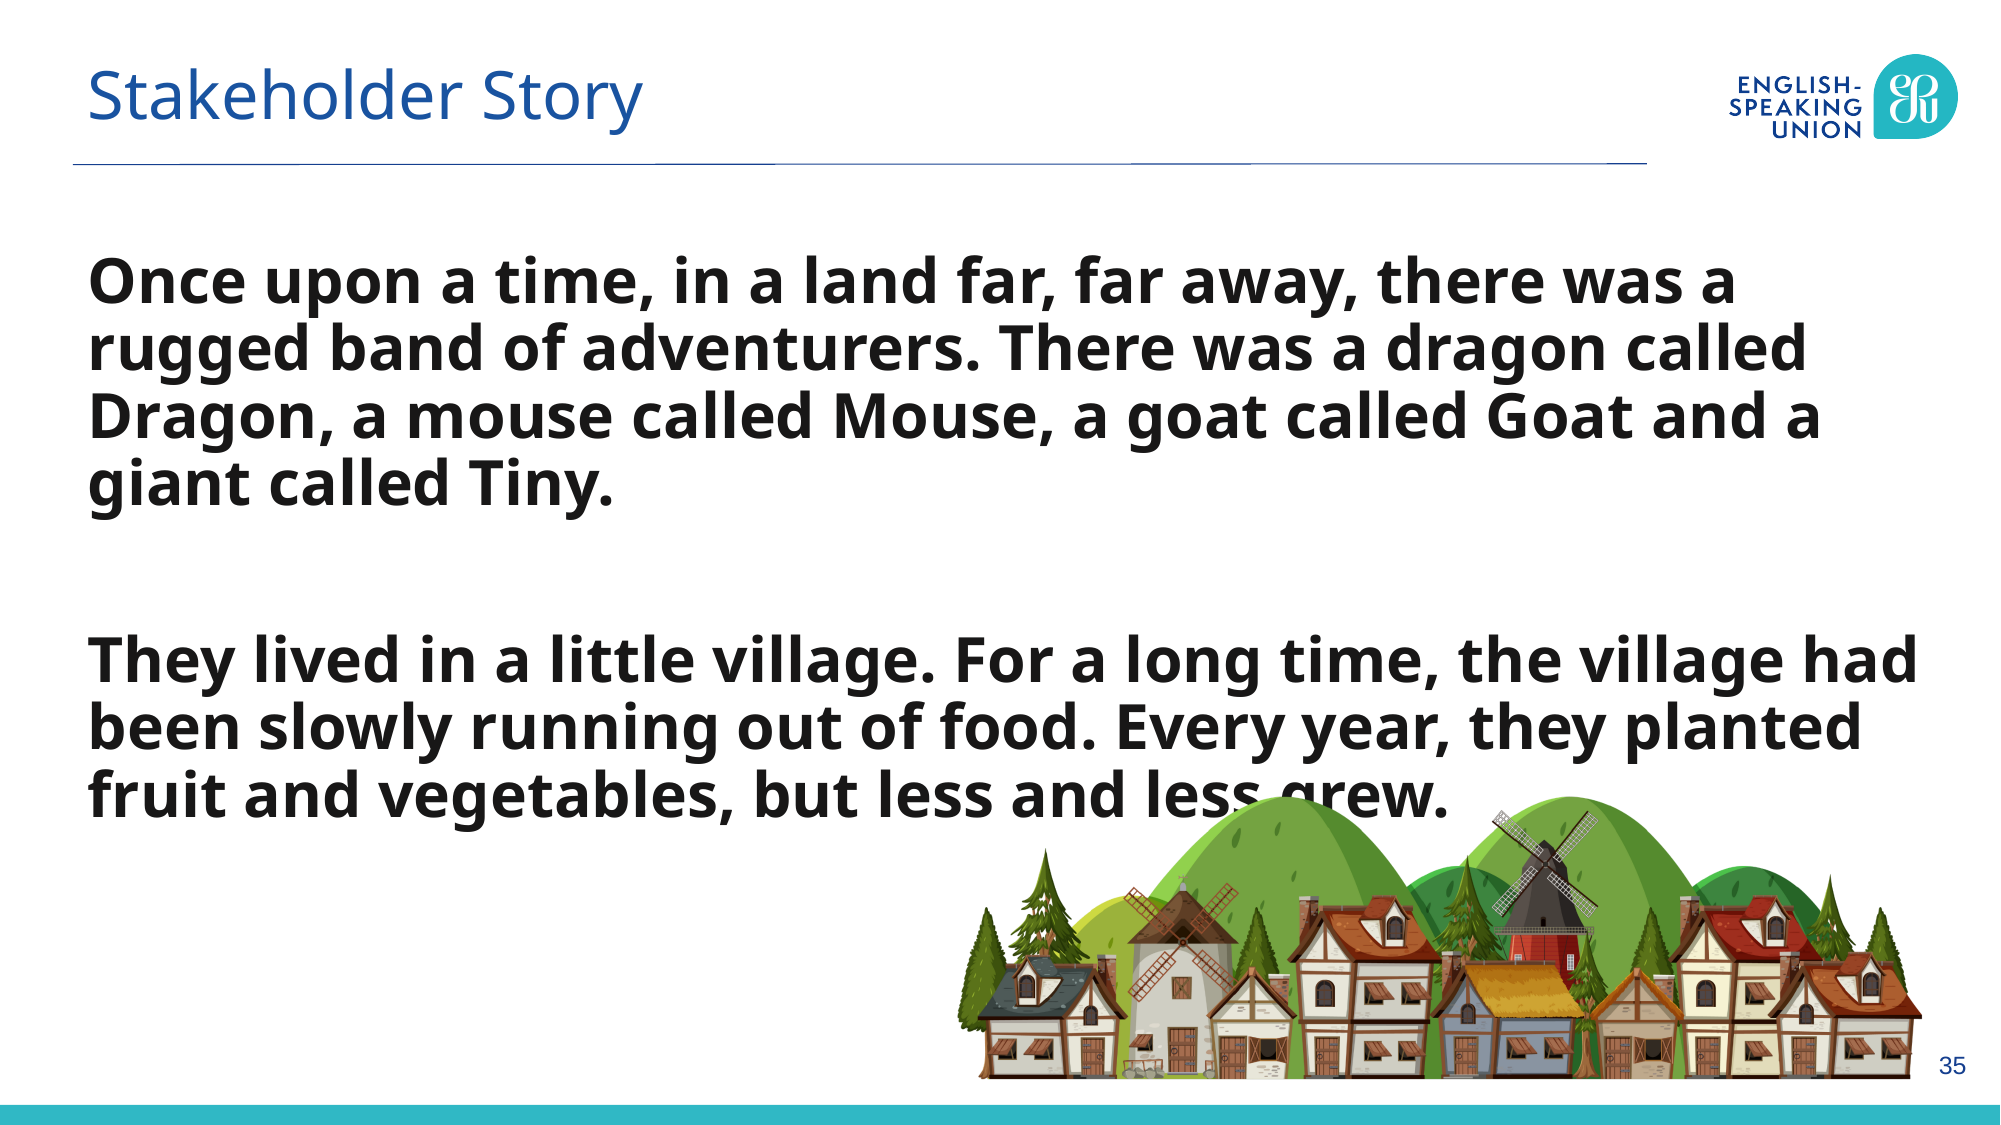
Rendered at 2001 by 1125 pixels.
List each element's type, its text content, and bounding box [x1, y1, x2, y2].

picture [861, 347, 1985, 1125]
list Once upon a time, in a land far, far away, there was a rugged band of adventurers. There was a dragon called Dragon, a mouse called Mouse, a goat called Goat and a giant called Tiny. They lived in a little village. For a long time, the village had been slowly running out of food. Every year, they planted fruit and vegetables, but less and less grew. [72, 161, 1958, 965]
list Stakeholder Story [72, 54, 1647, 162]
picture [1729, 54, 1958, 139]
